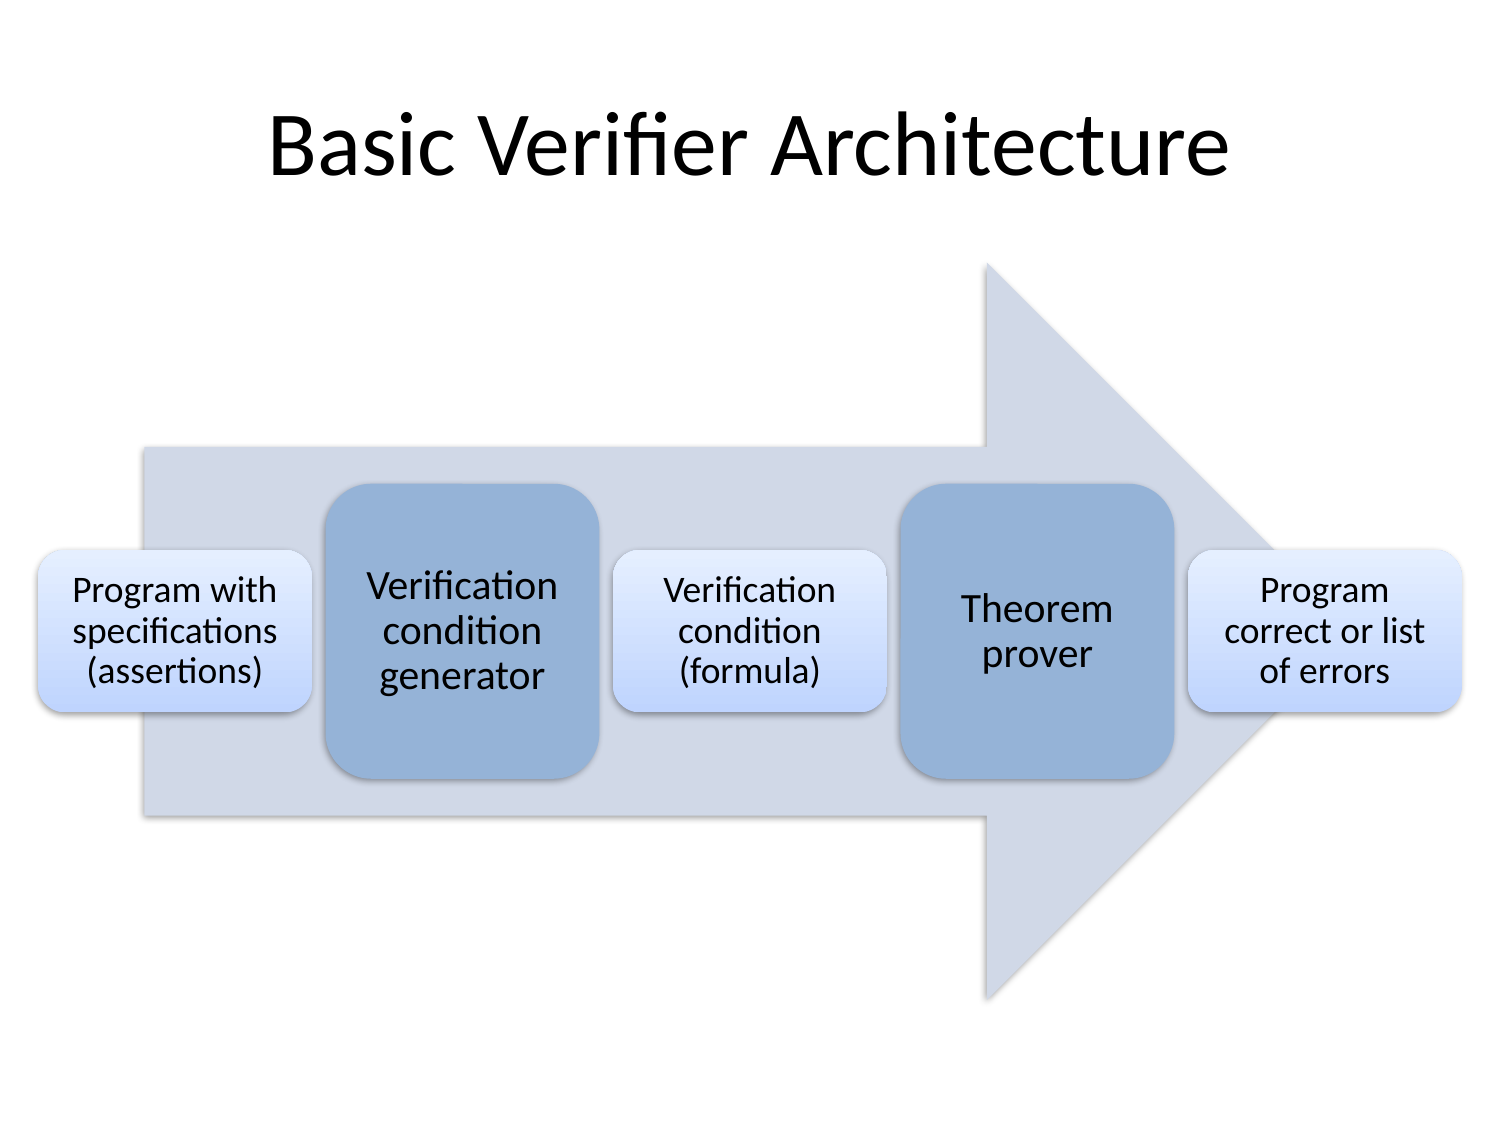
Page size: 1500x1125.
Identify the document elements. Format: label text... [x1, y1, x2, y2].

title Basic Verifier Architecture [75, 45, 1425, 233]
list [37, 262, 1463, 1001]
